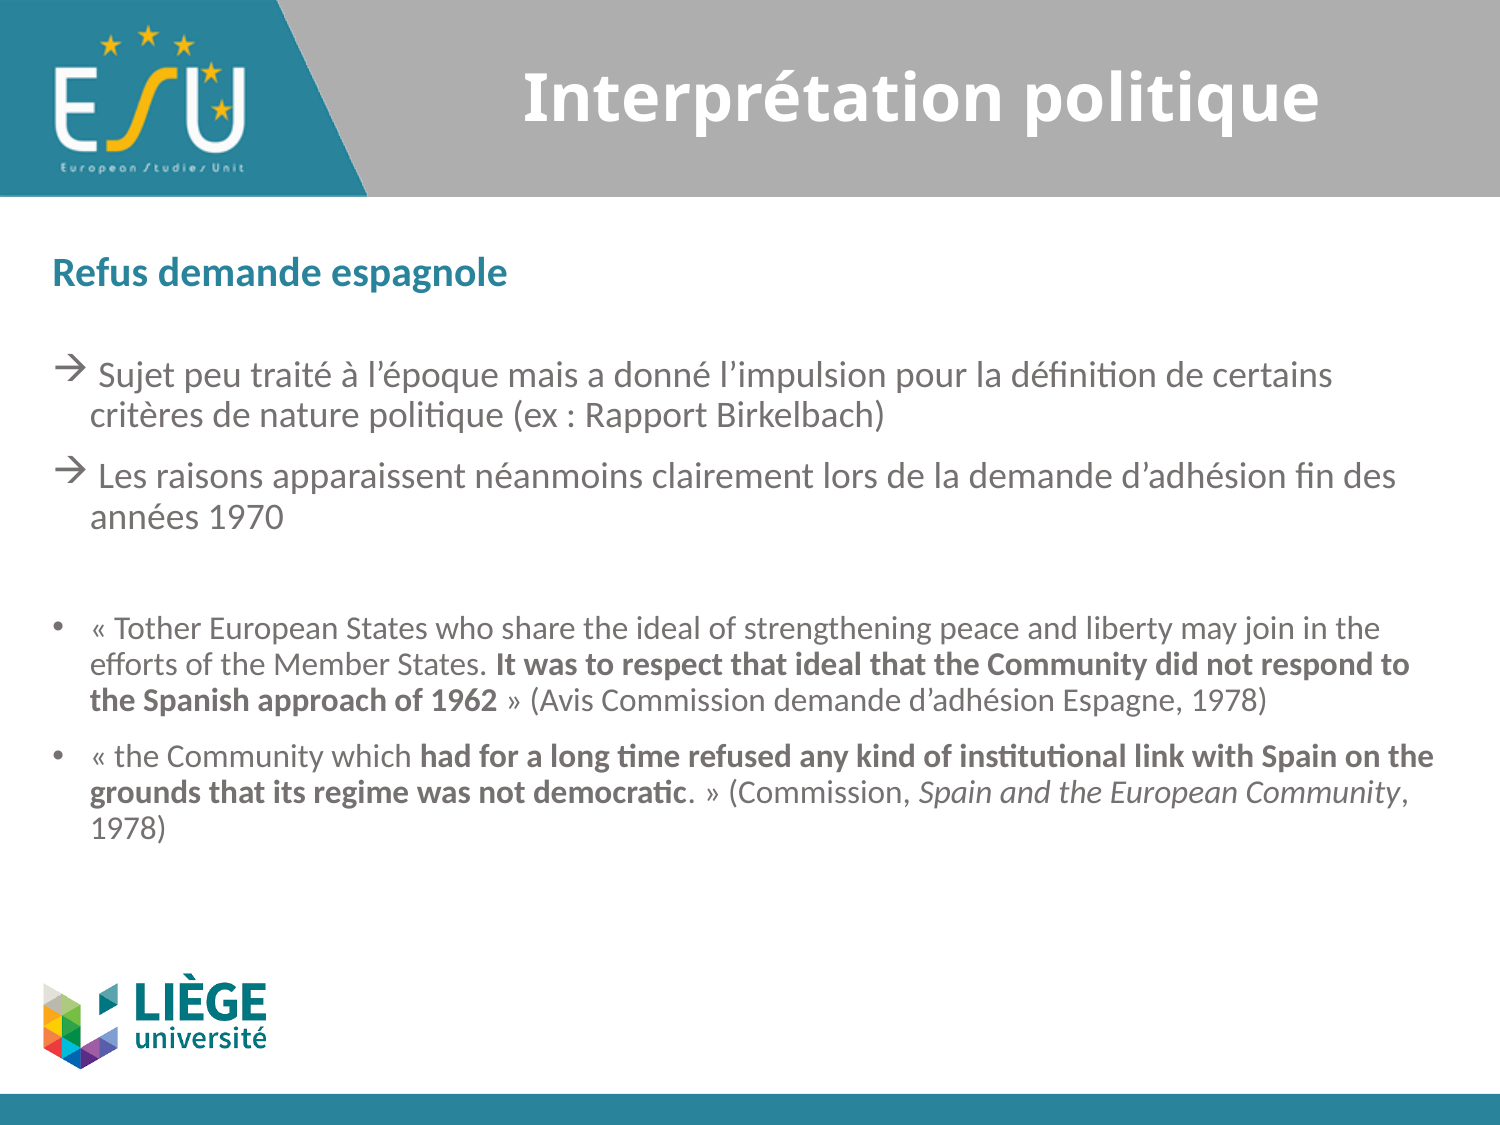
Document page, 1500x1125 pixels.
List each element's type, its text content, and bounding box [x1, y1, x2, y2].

picture [41, 971, 268, 1071]
title Interprétation politique [382, 22, 1463, 177]
picture [0, 0, 369, 197]
list Refus demande espagnole Sujet peu traité à l’époque mais a donné l’impulsion pour la définition de certains critères de nature politique (ex : Rapport Birkelbach) Les raisons apparaissent néanmoins clairement lors de la demande d’adhésion fin des années 1970 « Tother European States who share the ideal of strengthening peace and liberty may join in the efforts of the Member States. It was to respect that ideal that the Community did not respond to the Spanish approach of 1962 » (Avis Commission demande d’adhésion Espagne, 1978) « the Community which had for a long time refused any kind of institutional link with Spain on the grounds that its regime was not democratic. » (Commission, Spain and the European Community, 1978) [37, 242, 1463, 944]
